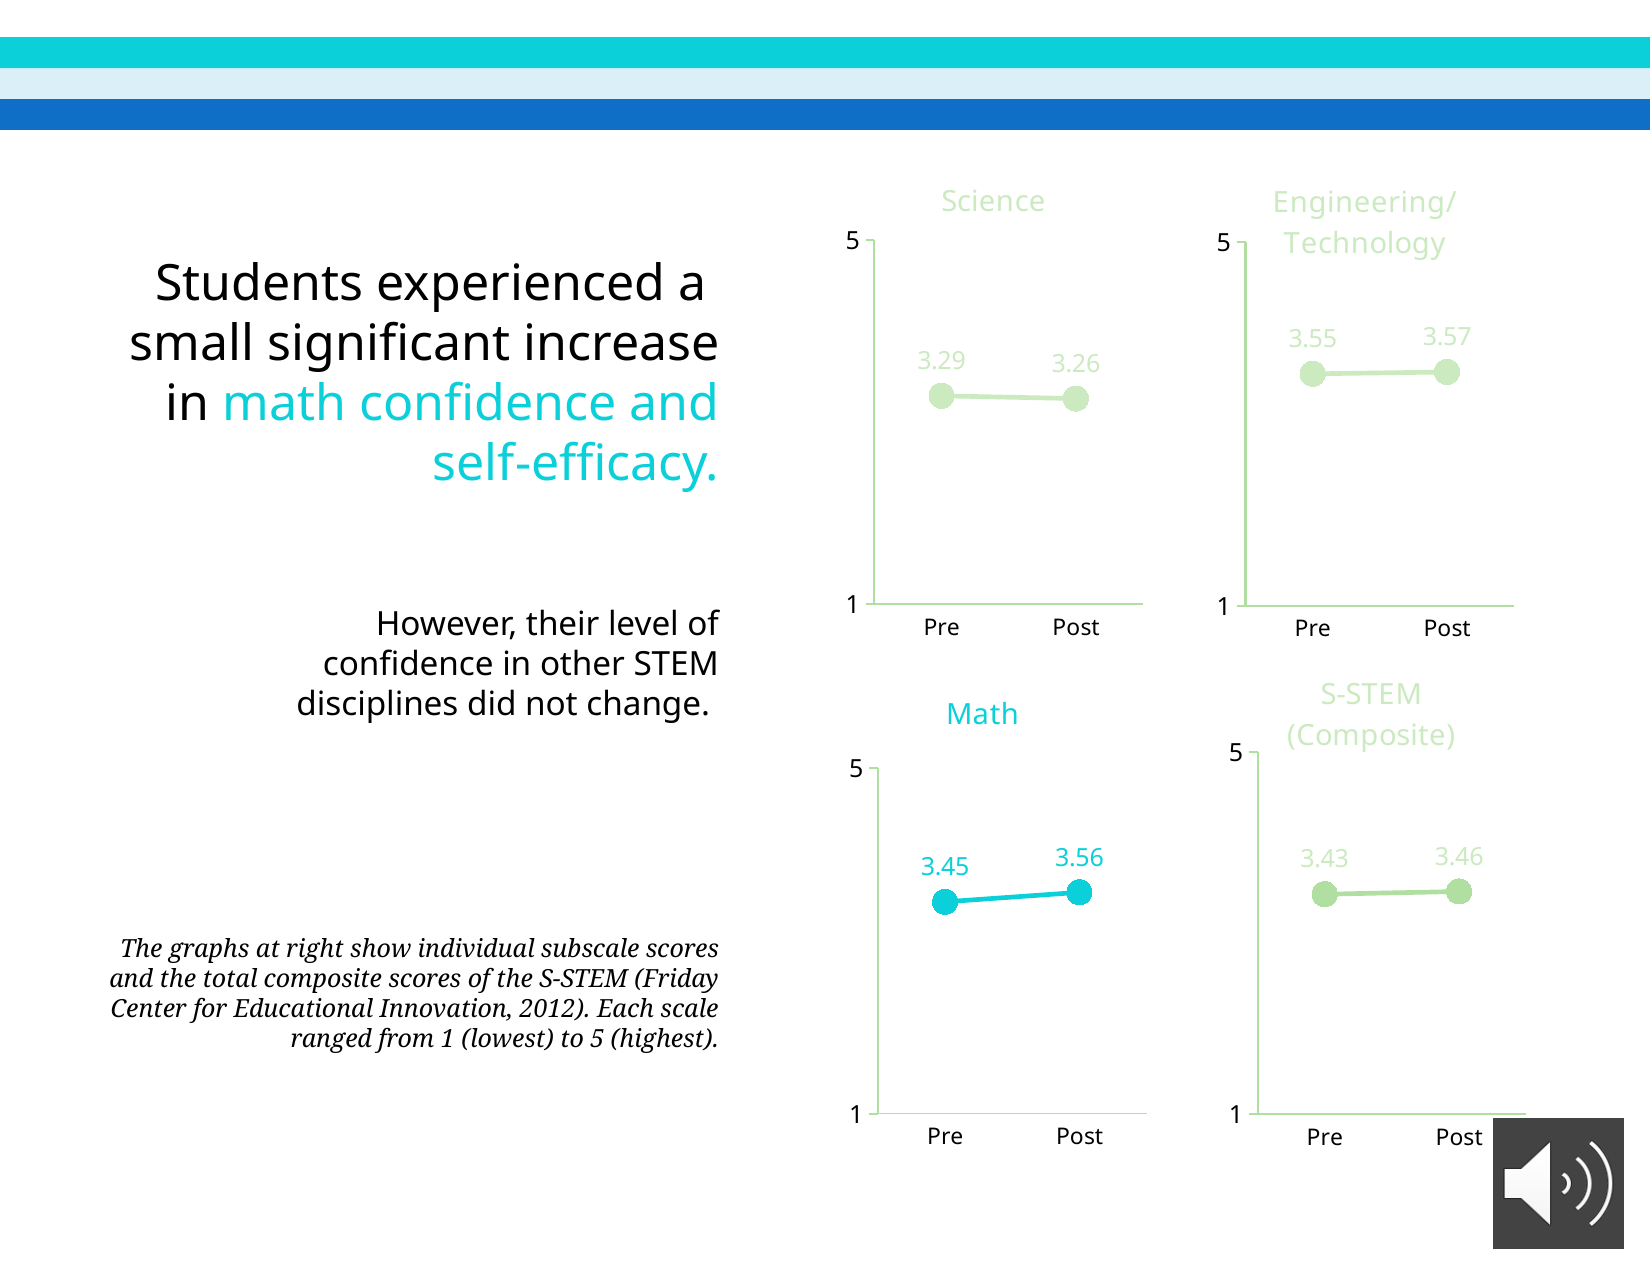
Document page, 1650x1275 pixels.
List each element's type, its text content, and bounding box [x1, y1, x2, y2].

text_box [0, 98, 1650, 132]
chart [820, 152, 1167, 677]
chart [1192, 153, 1550, 1186]
text_box [0, 36, 1650, 70]
text_box [0, 70, 1650, 98]
text_box The graphs at right show individual subscale scores and the total composite scores of the S-STEM (Friday Center for Educational Innovation, 2012). Each scale ranged from 1 (lowest) to 5 (highest). [78, 925, 735, 1060]
text_box However, their level of confidence in other STEM disciplines did not change. [192, 594, 735, 730]
chart [824, 684, 1171, 1183]
text_box Students experienced a small significant increase in math confidence and self-efficacy. [78, 243, 735, 498]
picture [1491, 1116, 1626, 1251]
